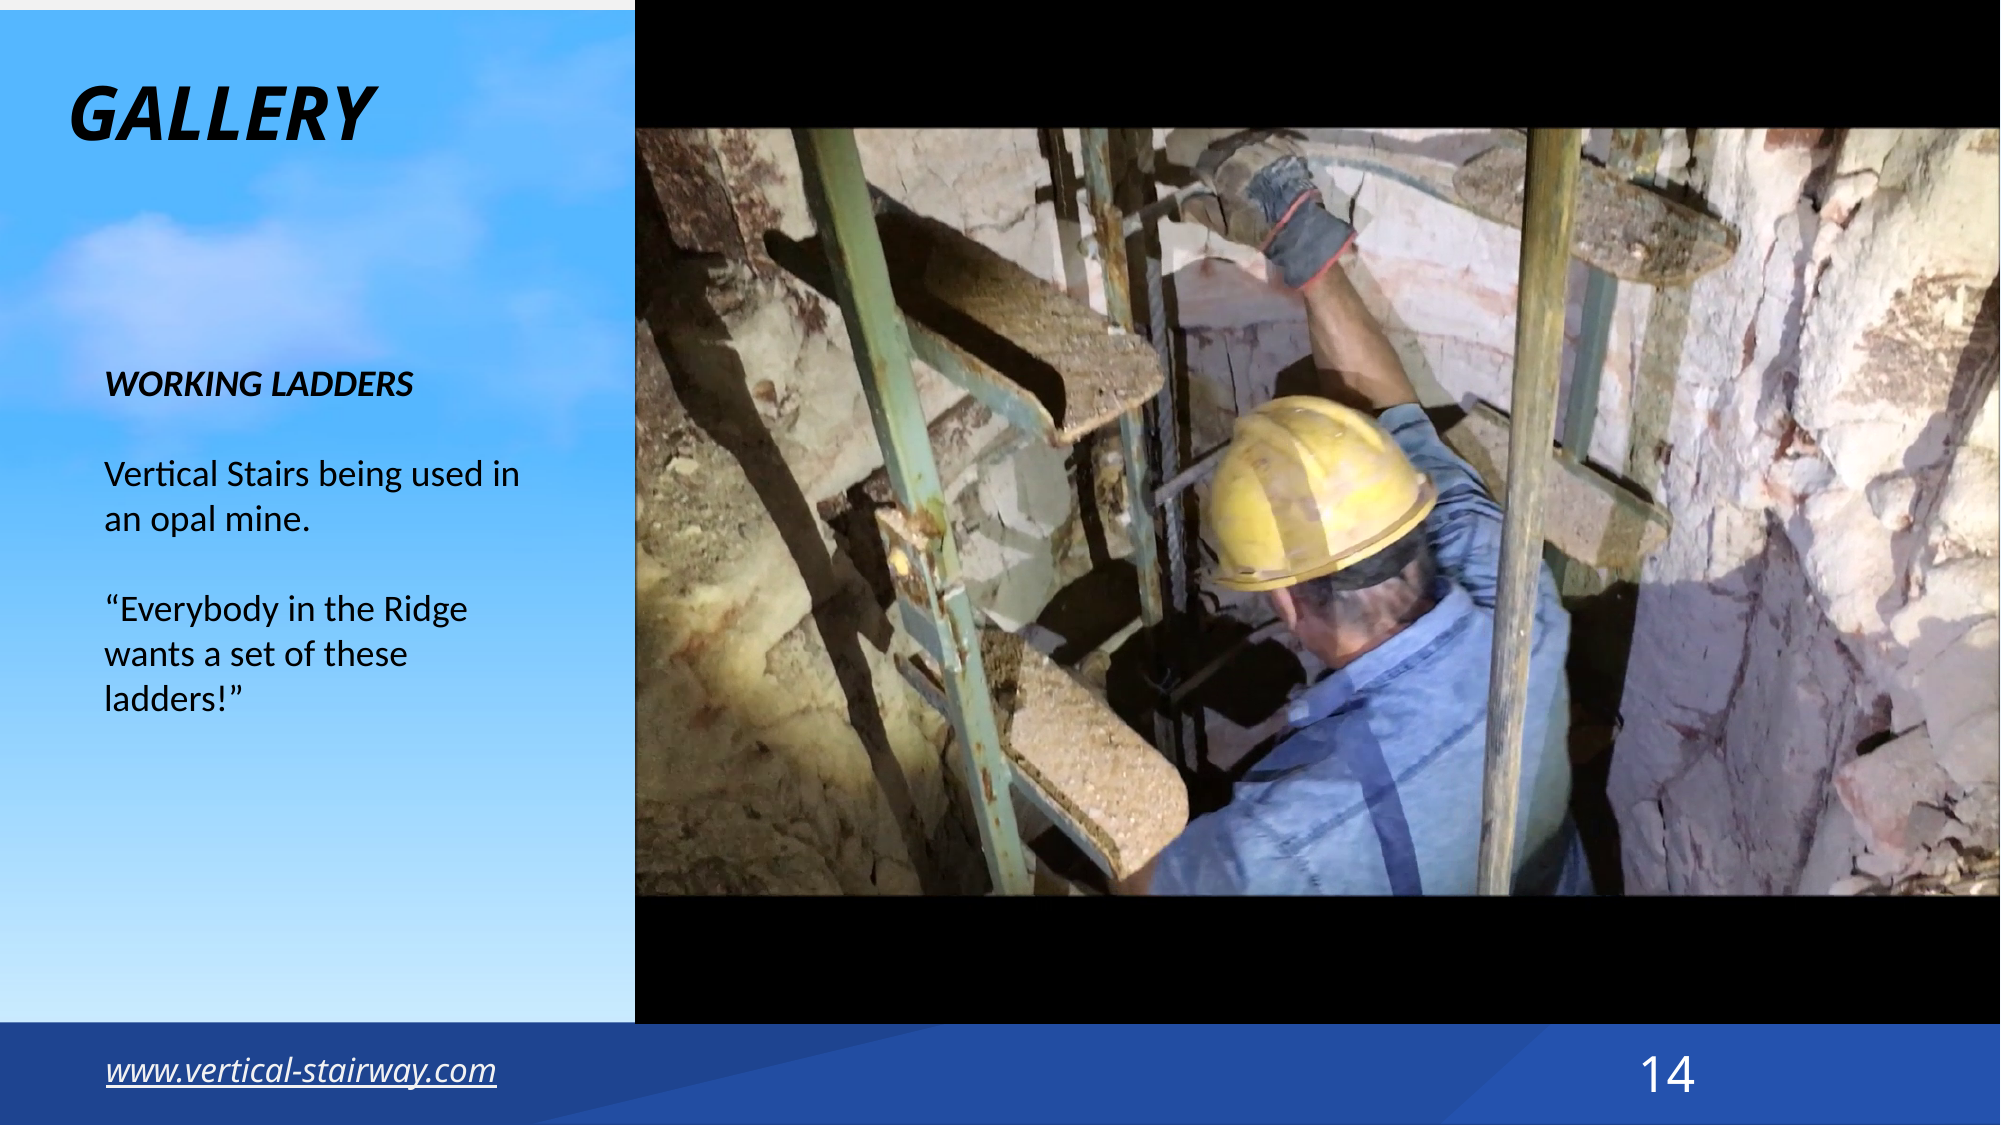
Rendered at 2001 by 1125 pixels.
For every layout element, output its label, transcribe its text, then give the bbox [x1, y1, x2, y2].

text_box GALLERY [40, 31, 630, 191]
slide_number 14 [1433, 1042, 1900, 1103]
text_box www.vertical-stairway.com [8, 1029, 595, 1125]
text_box WORKING LADDERS Vertical Stairs being used in an opal mine. “Everybody in the Ridge wants a set of these ladders!” [89, 351, 540, 727]
picture [0, 0, 2001, 1125]
